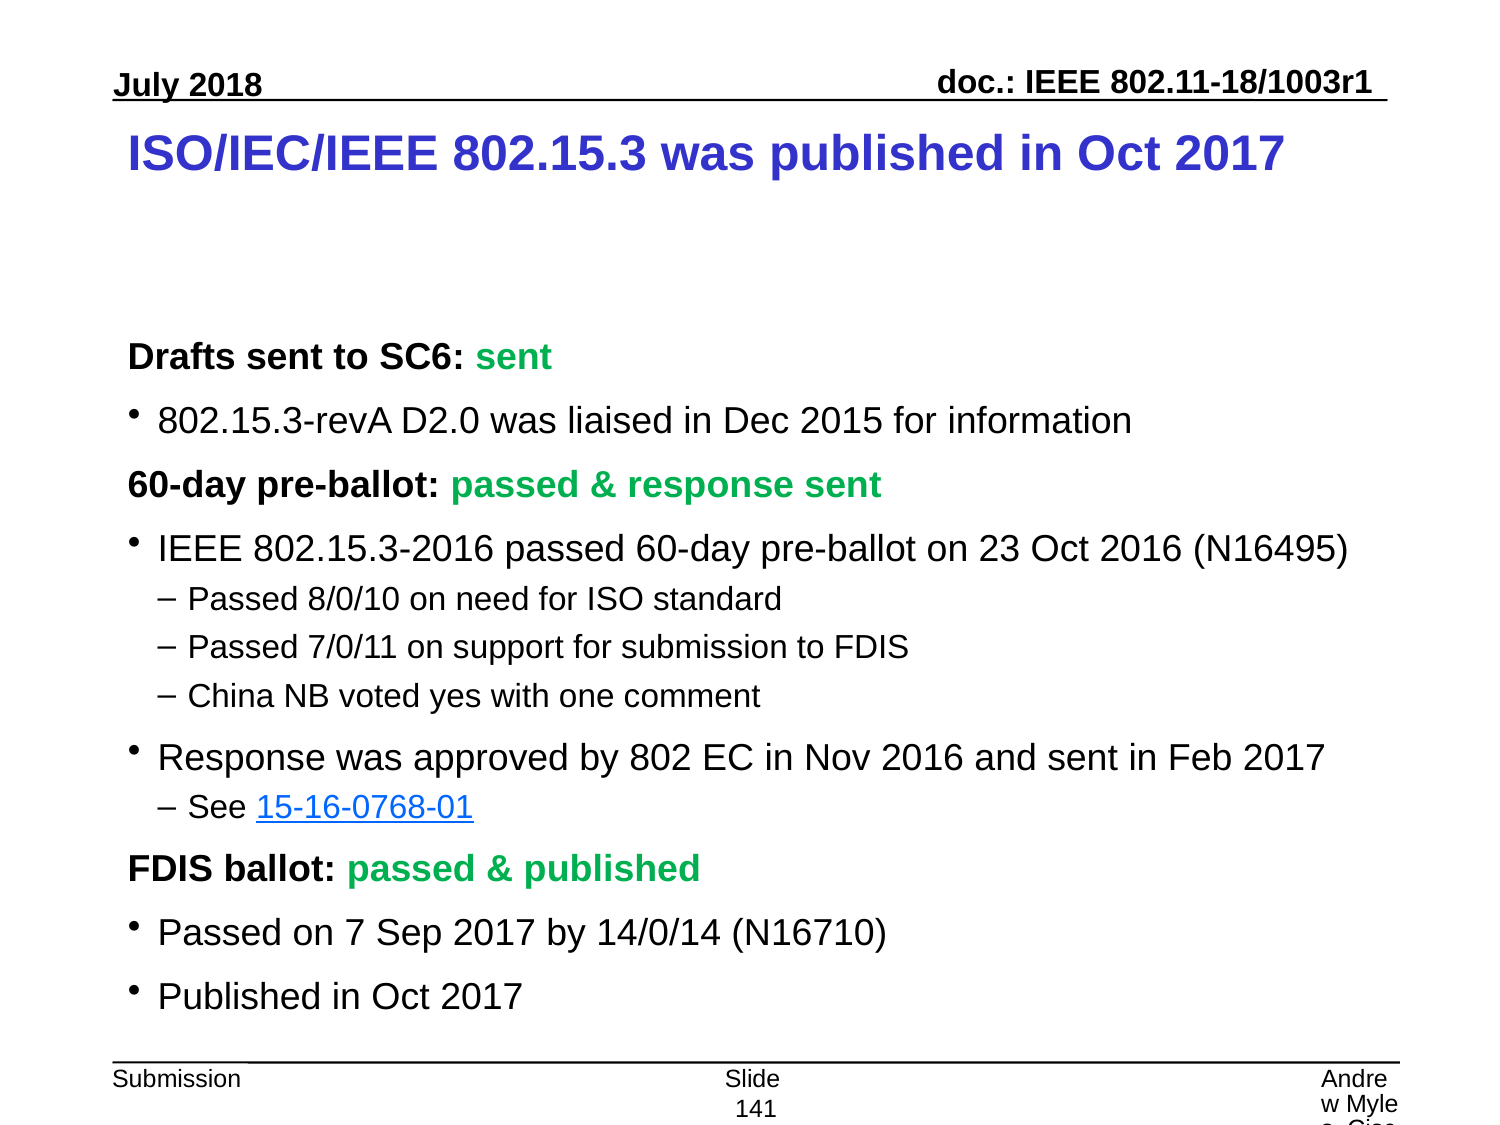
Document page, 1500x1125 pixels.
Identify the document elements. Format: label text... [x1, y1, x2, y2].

list Drafts sent to SC6: sent 802.15.3-revA D2.0 was liaised in Dec 2015 for information 60-day pre-ballot: passed & response sent IEEE 802.15.3-2016 passed 60-day pre-ballot on 23 Oct 2016 (N16495) Passed 8/0/10 on need for ISO standard Passed 7/0/11 on support for submission to FDIS China NB voted yes with one comment Response was approved by 802 EC in Nov 2016 and sent in Feb 2017 See 15-16-0768-01 FDIS ballot: passed & published Passed on 7 Sep 2017 by 14/0/14 (N16710) Published in Oct 2017 [112, 324, 1388, 1000]
footer Andrew Myles, Cisco [1320, 1061, 1402, 1093]
title ISO/IEC/IEEE 802.15.3 was published in Oct 2017 [112, 112, 1388, 288]
slide_number Slide 141 [709, 1061, 803, 1093]
